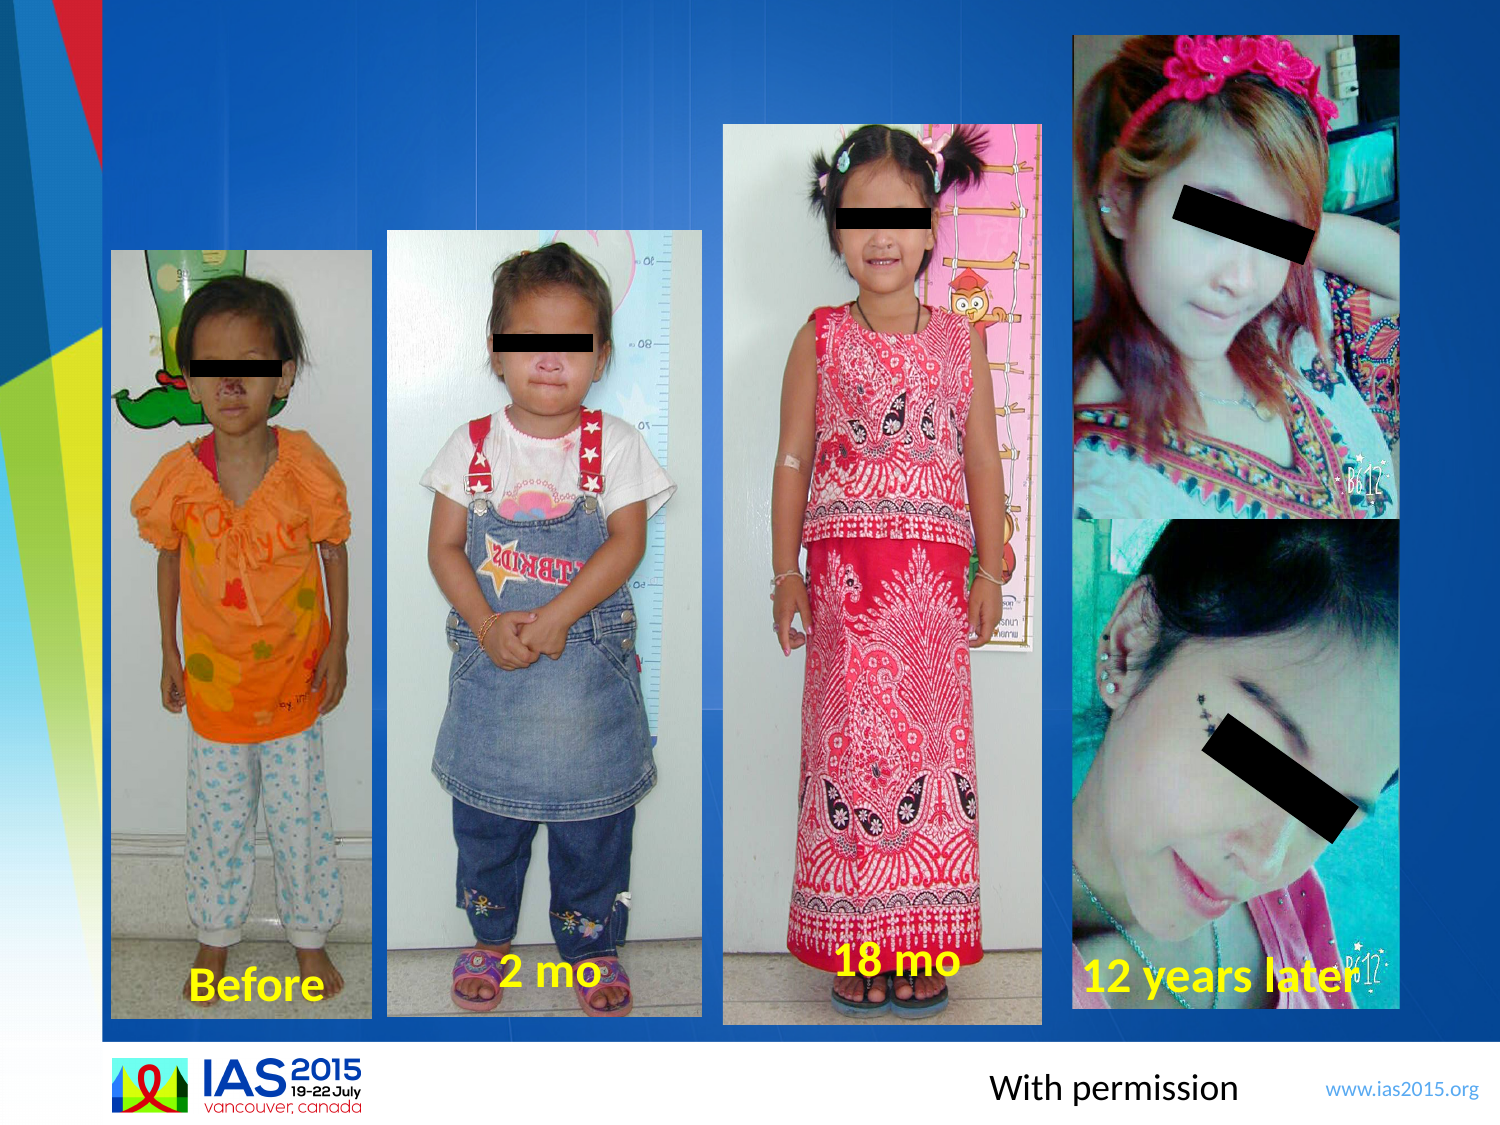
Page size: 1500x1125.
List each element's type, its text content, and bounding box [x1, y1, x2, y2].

text_box With permission [974, 1055, 1329, 1115]
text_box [105, 250, 380, 1020]
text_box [722, 124, 1043, 1025]
picture [0, 0, 1500, 1125]
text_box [1065, 34, 1423, 1012]
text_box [384, 230, 712, 1018]
picture [112, 1058, 361, 1114]
